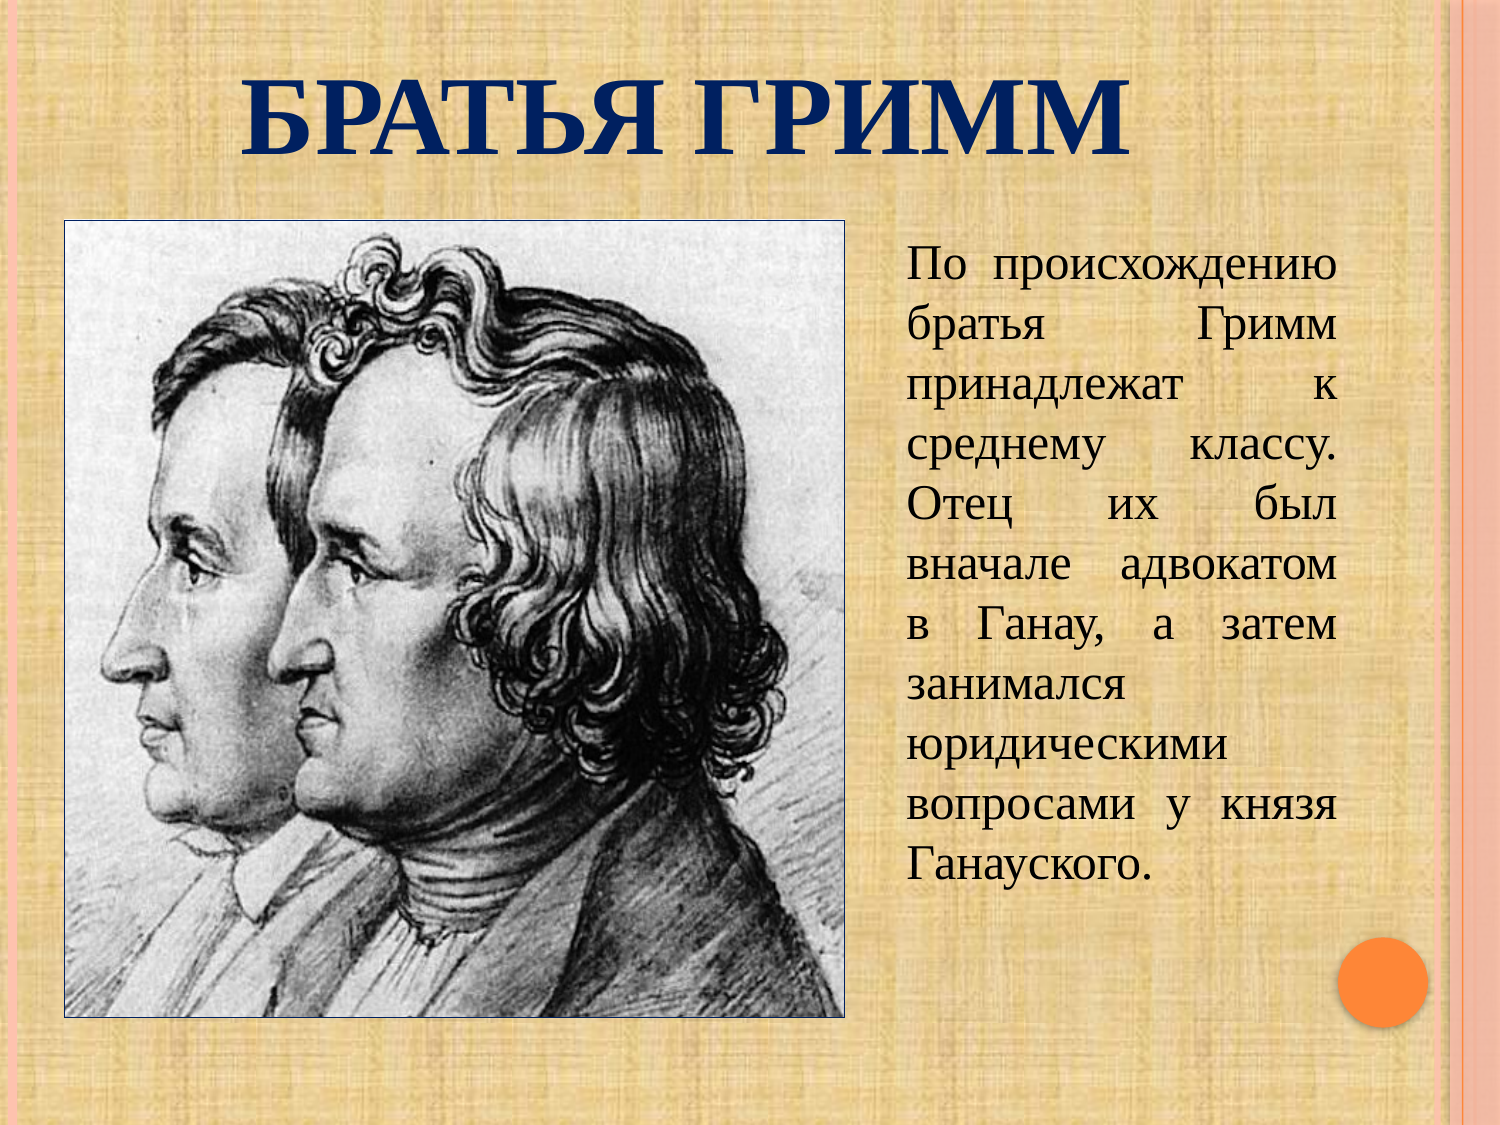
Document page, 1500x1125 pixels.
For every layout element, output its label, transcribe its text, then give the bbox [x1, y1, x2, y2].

text_box По происхождению братья Гримм принадлежат к среднему классу. Отец их был вначале адвокатом в Ганау, а затем занимался юридическими вопросами у князя Ганауского. [891, 222, 1353, 897]
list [64, 219, 846, 1019]
picture [18, 0, 1434, 1125]
picture [1441, 0, 1449, 1125]
picture [0, 0, 7, 1125]
title Братья Гримм [75, 0, 1300, 185]
